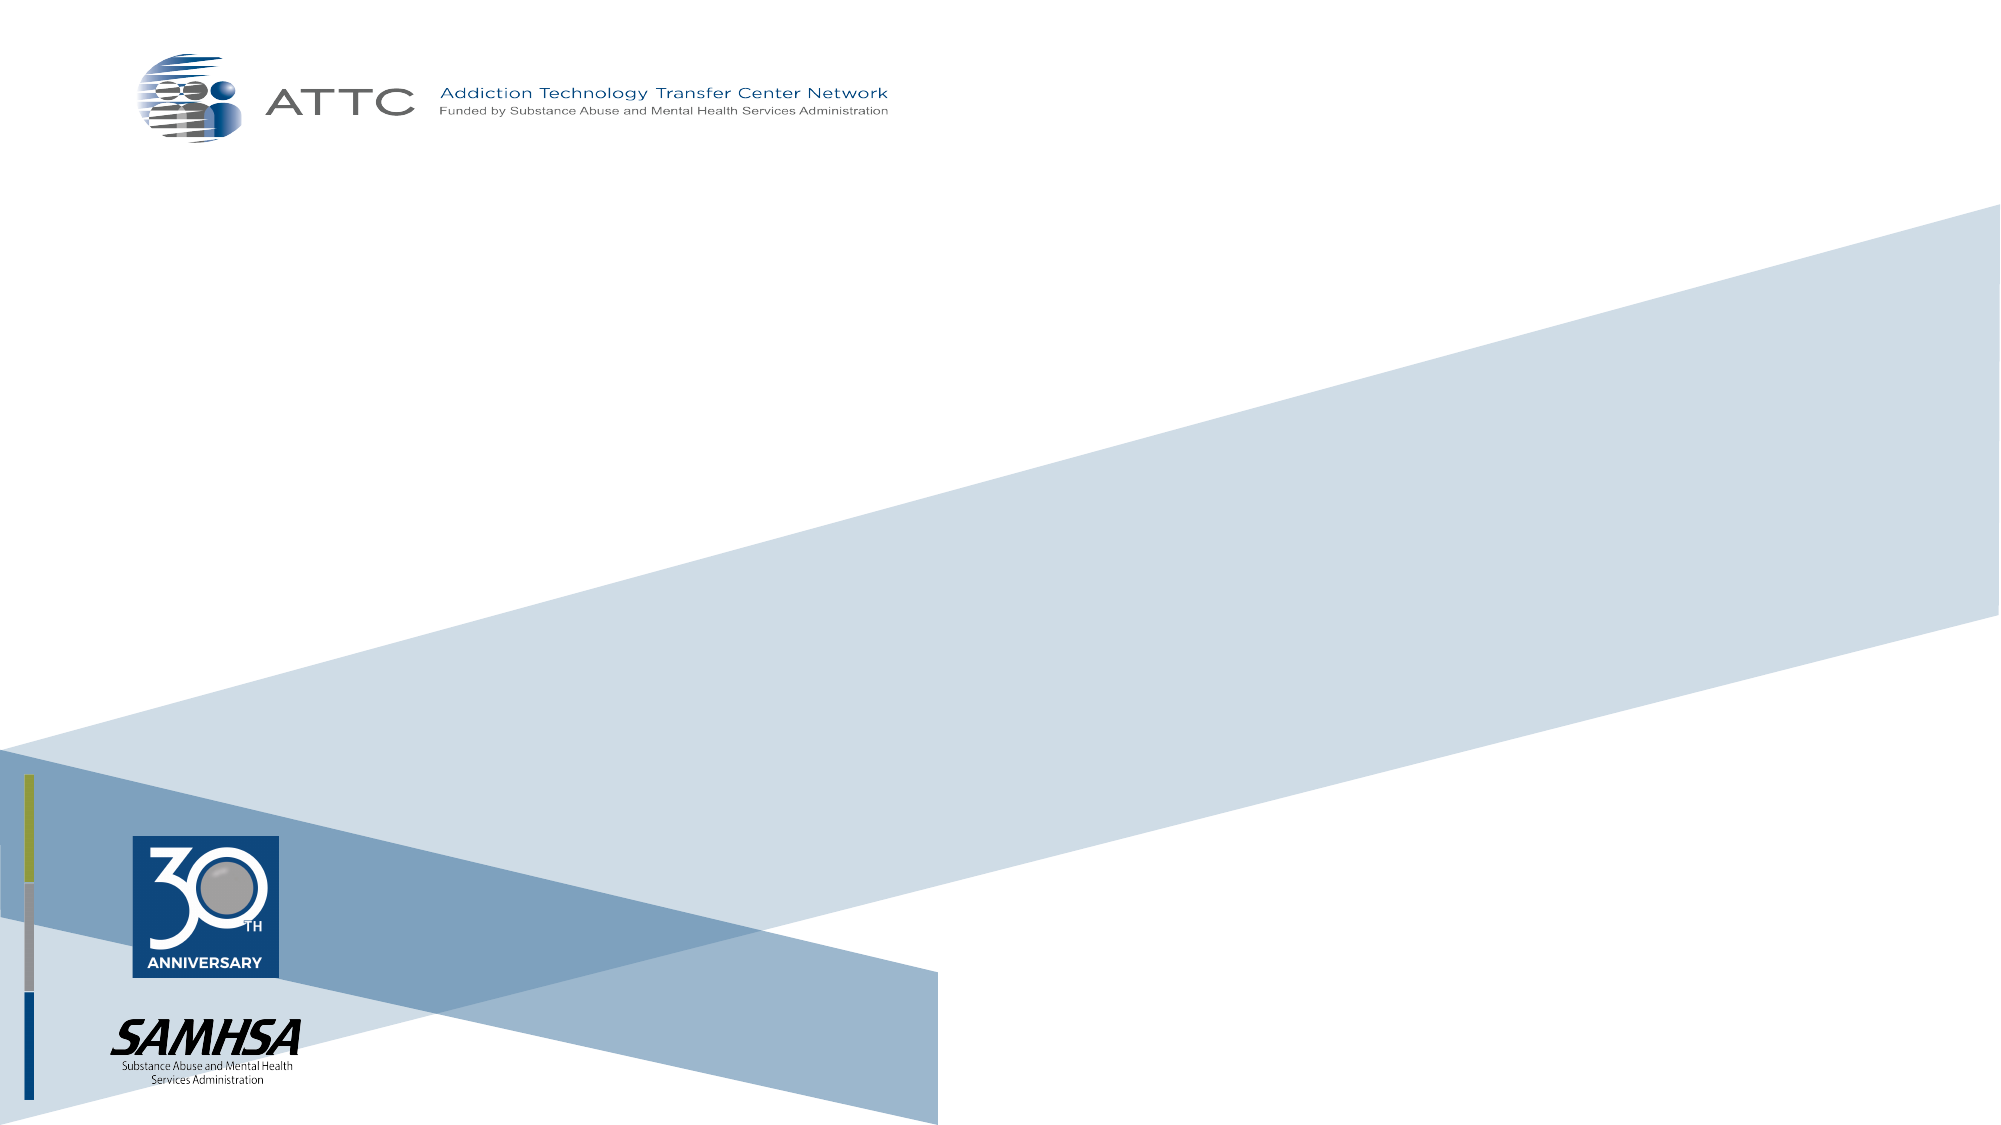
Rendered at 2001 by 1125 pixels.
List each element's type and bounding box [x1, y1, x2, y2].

picture [136, 54, 888, 143]
picture [25, 775, 34, 1099]
picture [110, 1019, 301, 1084]
picture [132, 836, 279, 978]
